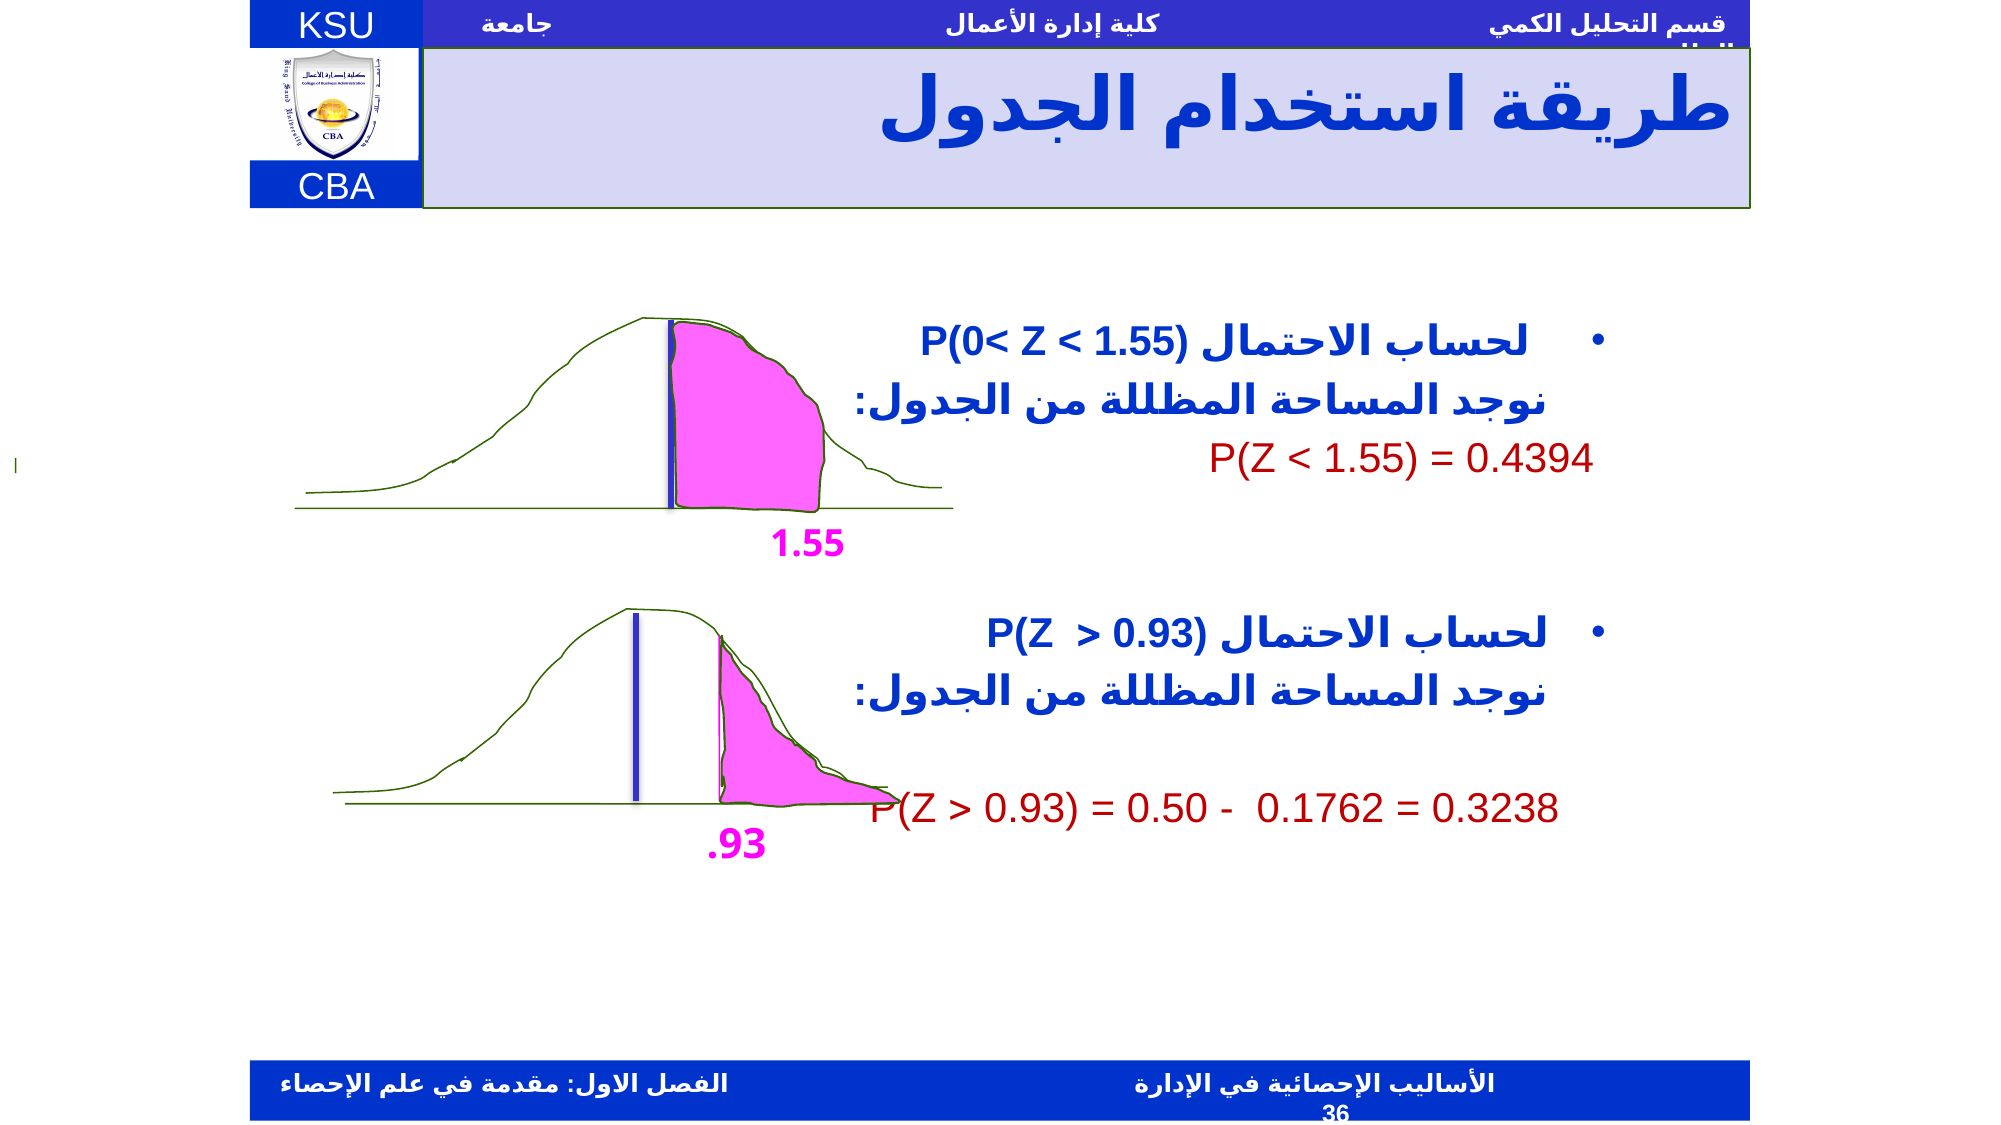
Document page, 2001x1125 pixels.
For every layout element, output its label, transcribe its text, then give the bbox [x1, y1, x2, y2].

text_box KSU [249, 0, 423, 48]
footer الأساليب الإحصائية في الإدارة الفصل الاول: مقدمة في علم الإحصاء 36 [249, 1060, 1751, 1122]
text_box لحساب الاحتمال P(0< Z < 1.55) نوجد المساحة المظللة من الجدول: P(Z < 1.55) = 0.4394 لحساب الاحتمال P(Z  0.93) نوجد المساحة المظللة من الجدول: 0.3238 = 0.1762 - P(Z  0.93) = 0.50 [260, 248, 1621, 972]
picture [249, 39, 416, 181]
text_box طريقة استخدام الجدول [422, 47, 1750, 209]
text_box قسم التحليل الكمي كلية إدارة الأعمال جامعة الملك سعود [423, 0, 1750, 47]
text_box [332, 607, 895, 876]
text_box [15, 316, 954, 573]
text_box CBA [249, 160, 422, 209]
